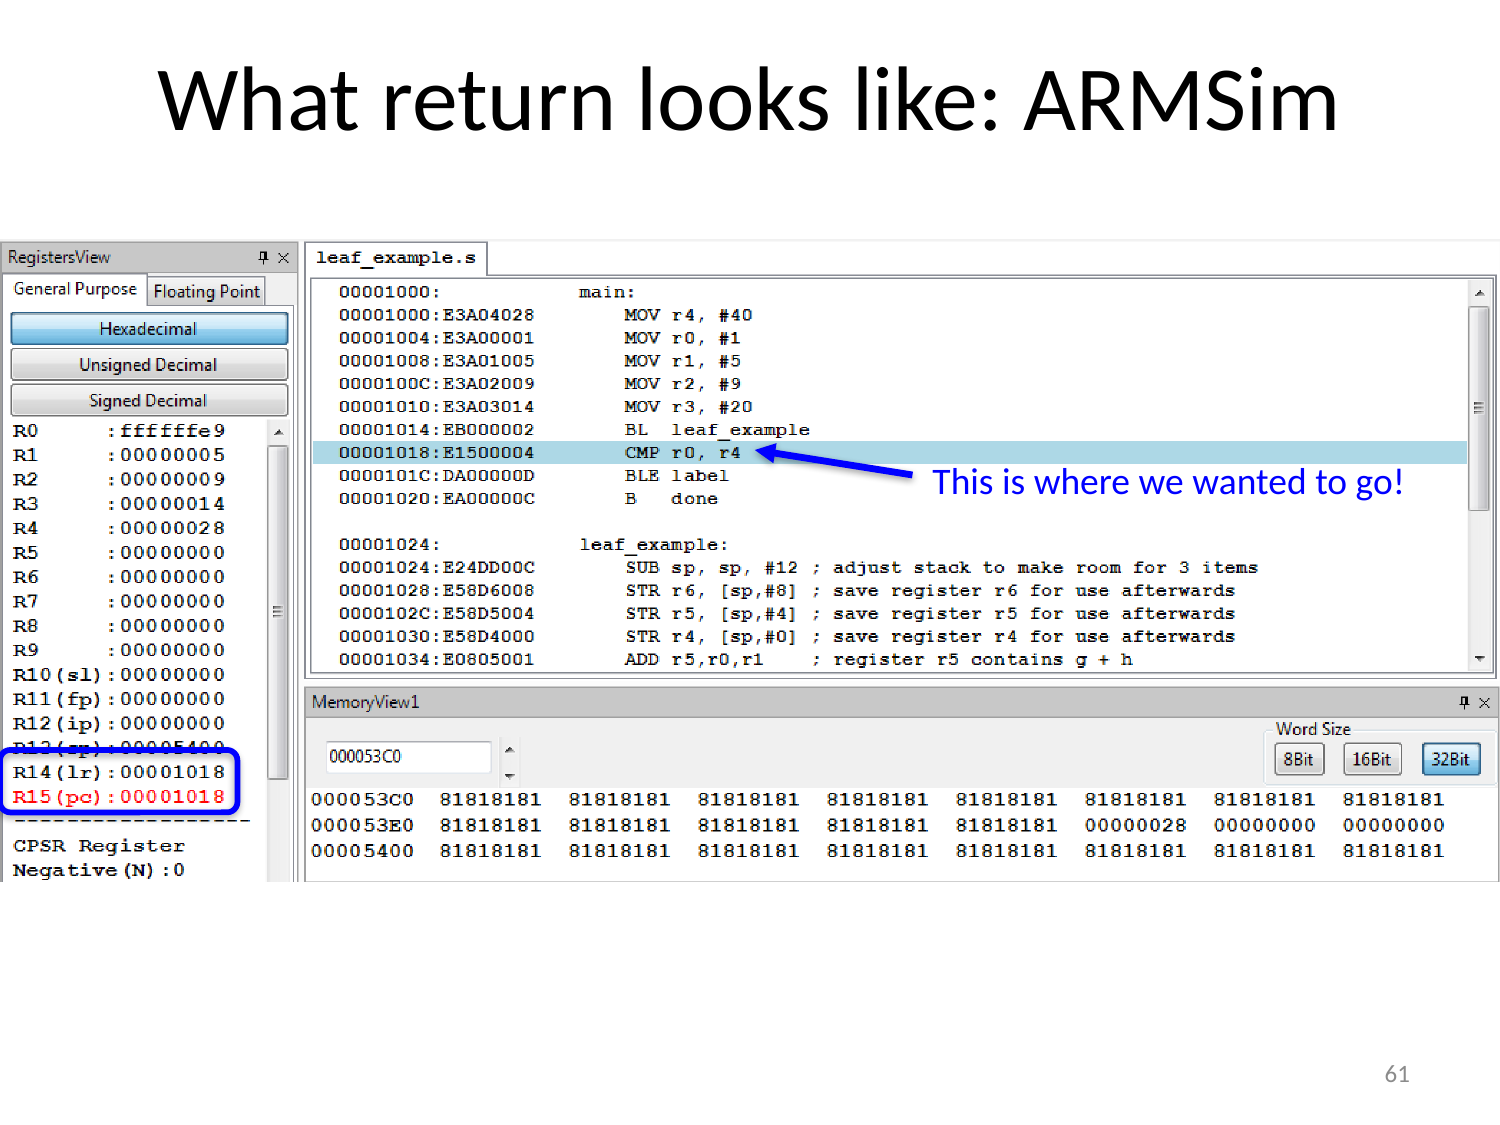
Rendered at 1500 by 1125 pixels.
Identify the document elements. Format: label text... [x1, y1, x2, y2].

slide_number 61 [1074, 1042, 1425, 1103]
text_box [754, 449, 913, 476]
title What return looks like: ARMSim [75, 0, 1425, 188]
picture [0, 239, 1500, 882]
